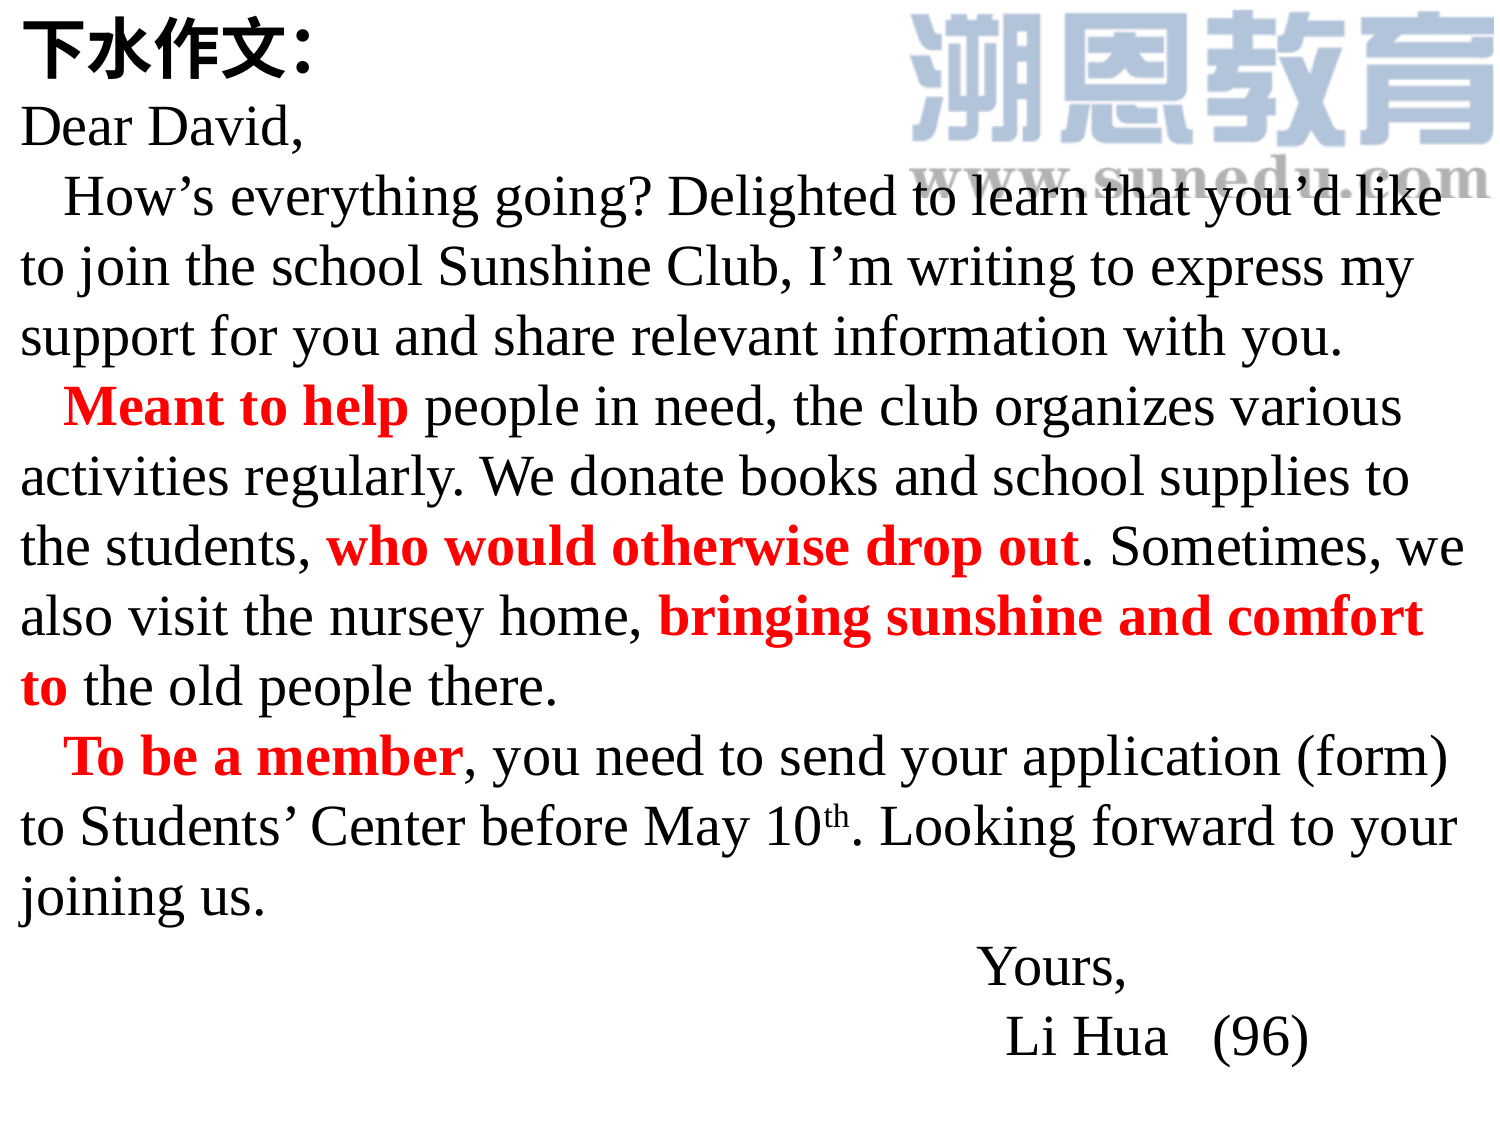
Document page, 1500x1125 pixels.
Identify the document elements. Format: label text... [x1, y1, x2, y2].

text_box 下水作文： Dear David, How’s everything going? Delighted to learn that you’d like to join the school Sunshine Club, I’m writing to express my support for you and share relevant information with you. Meant to help people in need, the club organizes various activities regularly. We donate books and school supplies to the students, who would otherwise drop out. Sometimes, we also visit the nursey home, bringing sunshine and comfort to the old people there. To be a member, you need to send your application (form) to Students’ Center before May 10th. Looking forward to your joining us. Yours, Li Hua (96) [5, 0, 1500, 1075]
